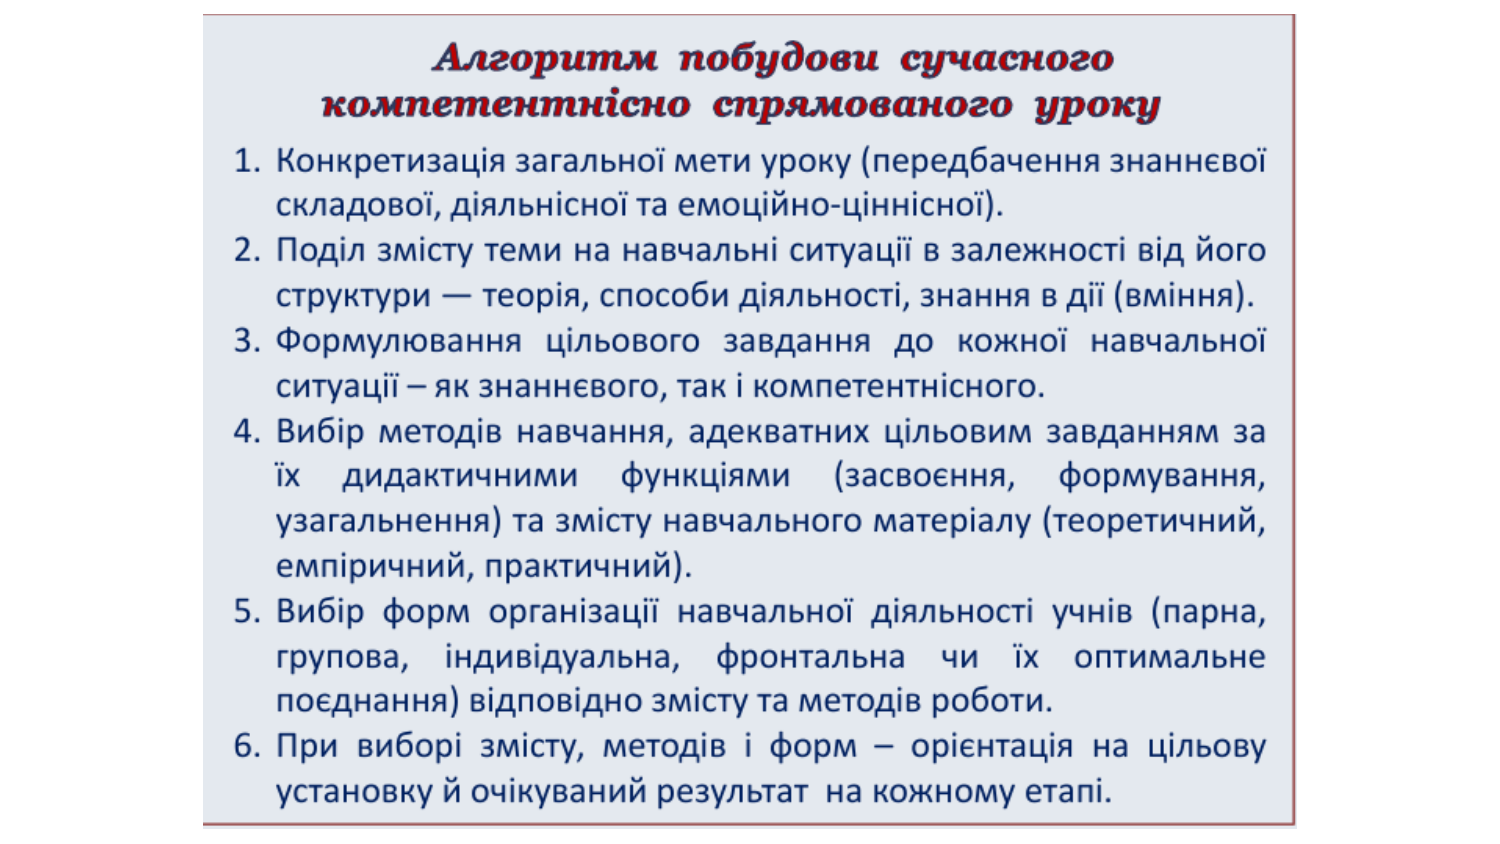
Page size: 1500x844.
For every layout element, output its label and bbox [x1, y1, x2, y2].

picture [203, 14, 1297, 830]
